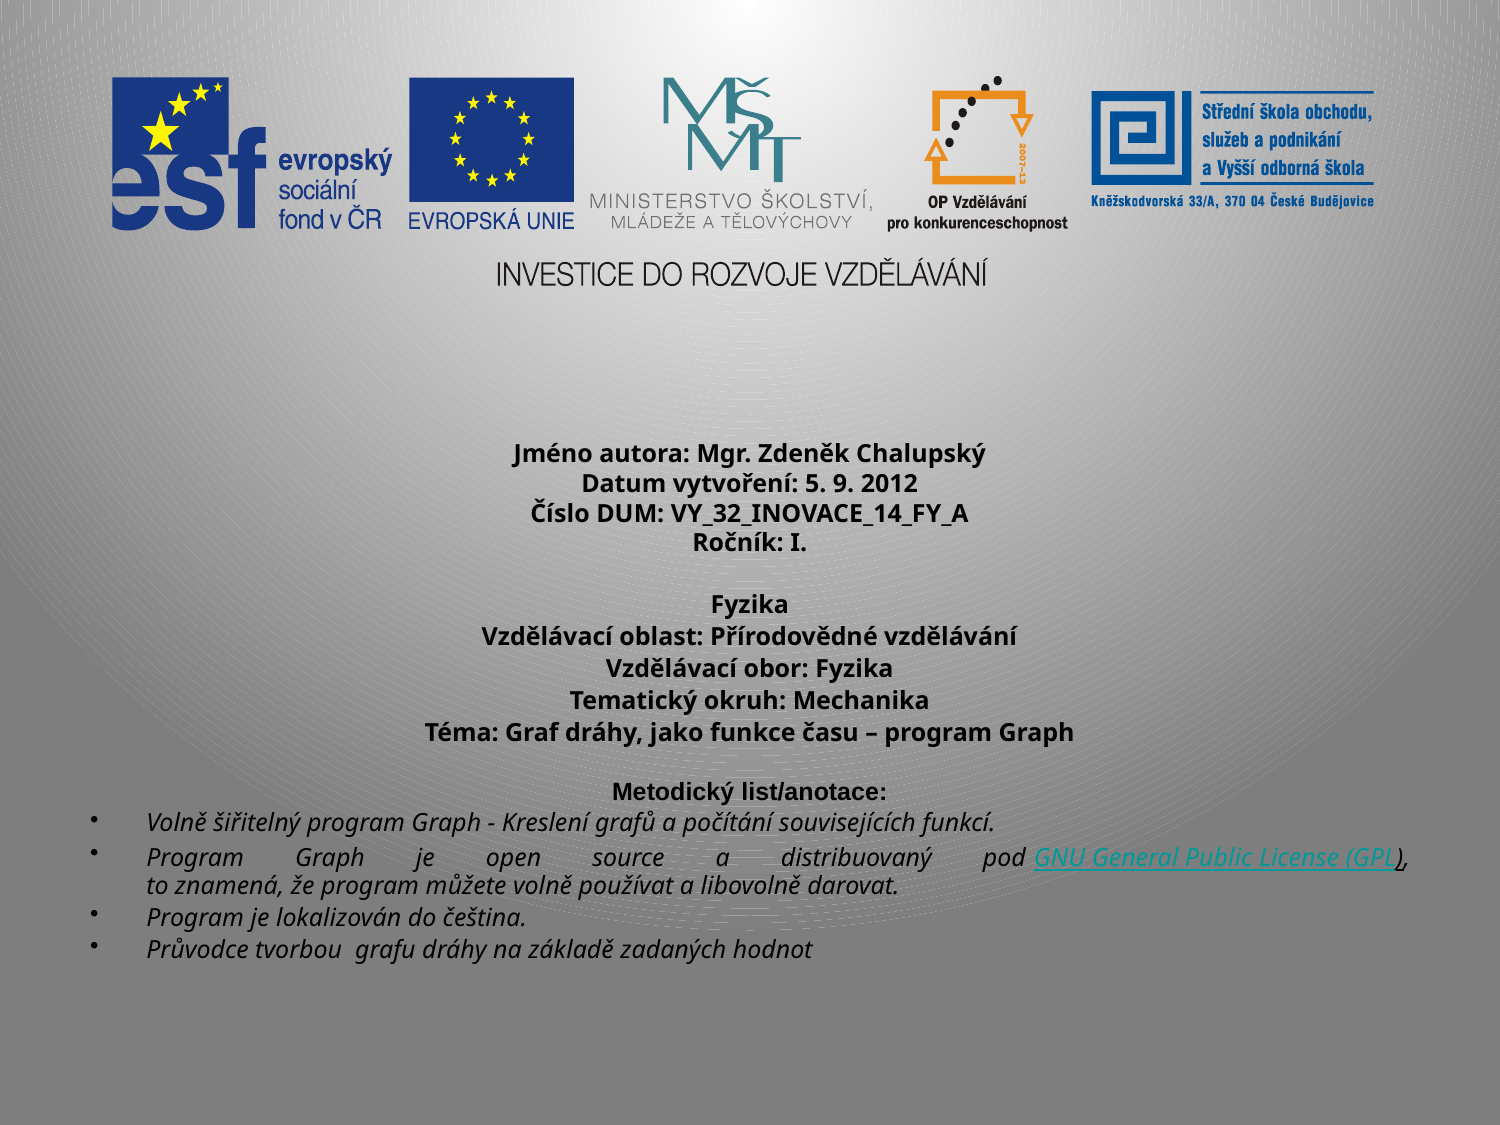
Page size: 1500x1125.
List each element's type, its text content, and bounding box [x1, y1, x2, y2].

list Jméno autora: Mgr. Zdeněk Chalupský Datum vytvoření: 5. 9. 2012 Číslo DUM: VY_32_INOVACE_14_FY_A Ročník: I. Fyzika Vzdělávací oblast: Přírodovědné vzdělávání Vzdělávací obor: Fyzika Tematický okruh: Mechanika Téma: Graf dráhy, jako funkce času – program Graph Metodický list/anotace: Volně šiřitelný program Graph - Kreslení grafů a počítání souvisejících funkcí. Program Graph je open source a distribuovaný pod GNU General Public License (GPL), to znamená, že program můžete volně používat a libovolně darovat. Program je lokalizován do čeština. Průvodce tvorbou grafu dráhy na základě zadaných hodnot [75, 429, 1425, 991]
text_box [105, 66, 1381, 308]
